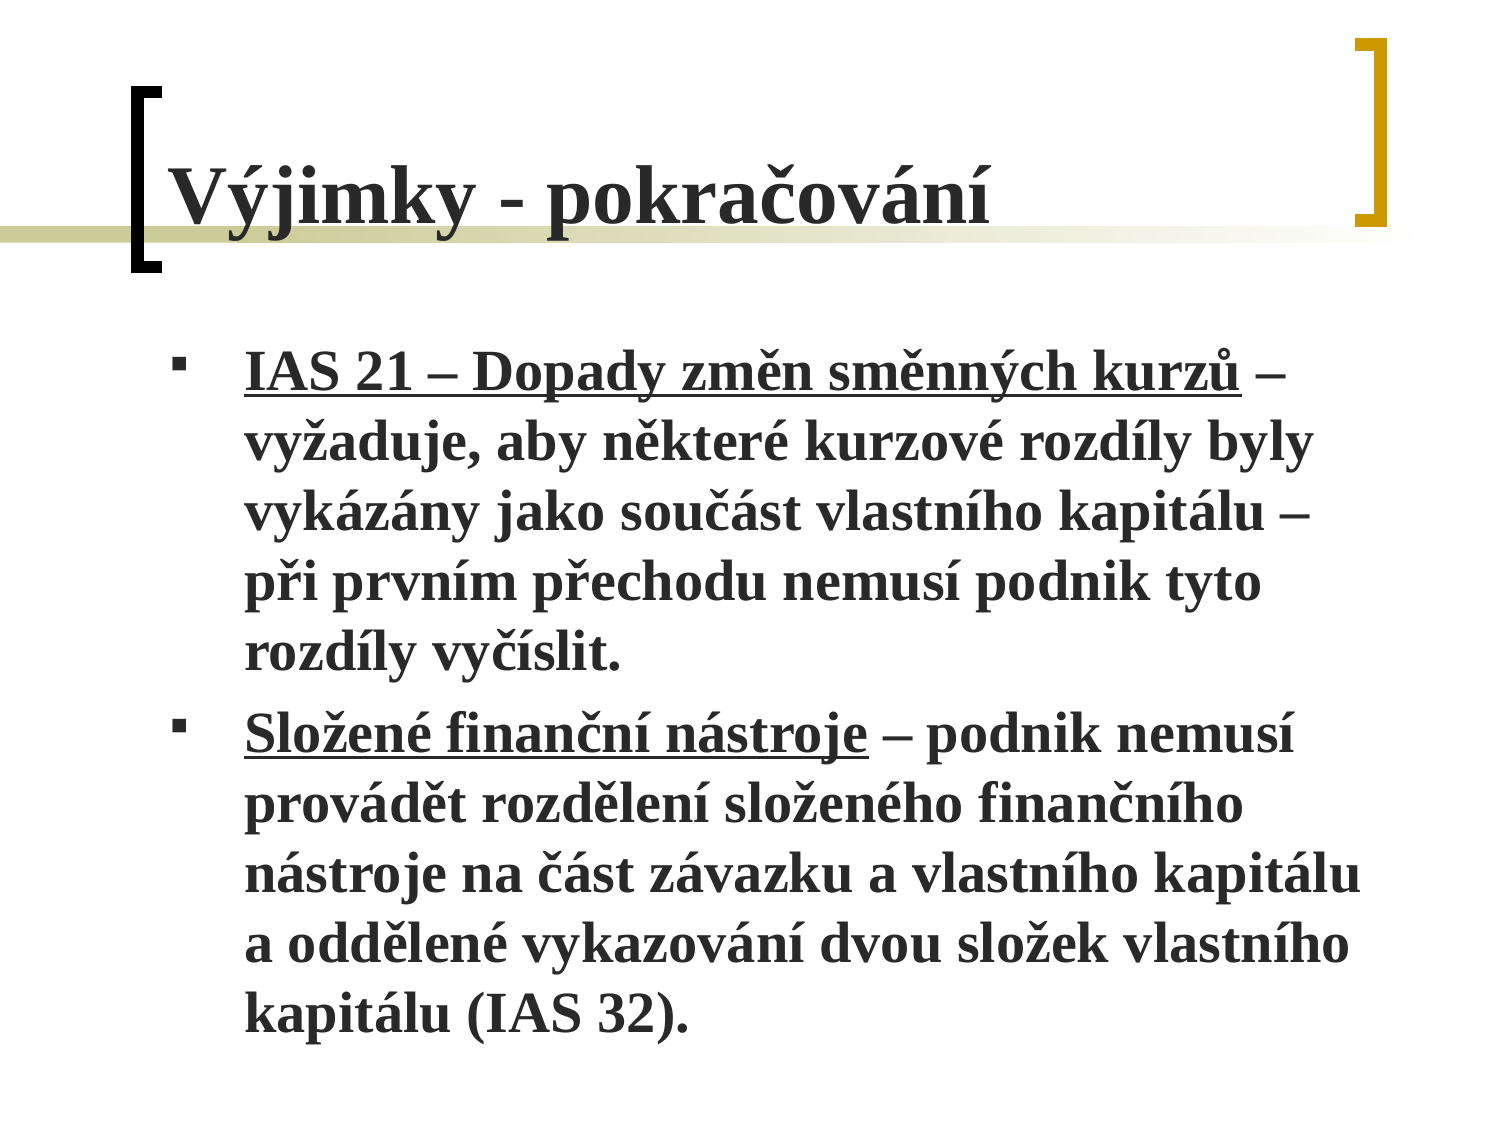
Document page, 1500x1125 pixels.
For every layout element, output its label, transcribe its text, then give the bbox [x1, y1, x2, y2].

list IAS 21 – Dopady změn směnných kurzů – vyžaduje, aby některé kurzové rozdíly byly vykázány jako součást vlastního kapitálu – při prvním přechodu nemusí podnik tyto rozdíly vyčíslit. Složené finanční nástroje – podnik nemusí provádět rozdělení složeného finančního nástroje na část závazku a vlastního kapitálu a oddělené vykazování dvou složek vlastního kapitálu (IAS 32). [155, 324, 1413, 1000]
title Výjimky - pokračování [152, 15, 1328, 248]
